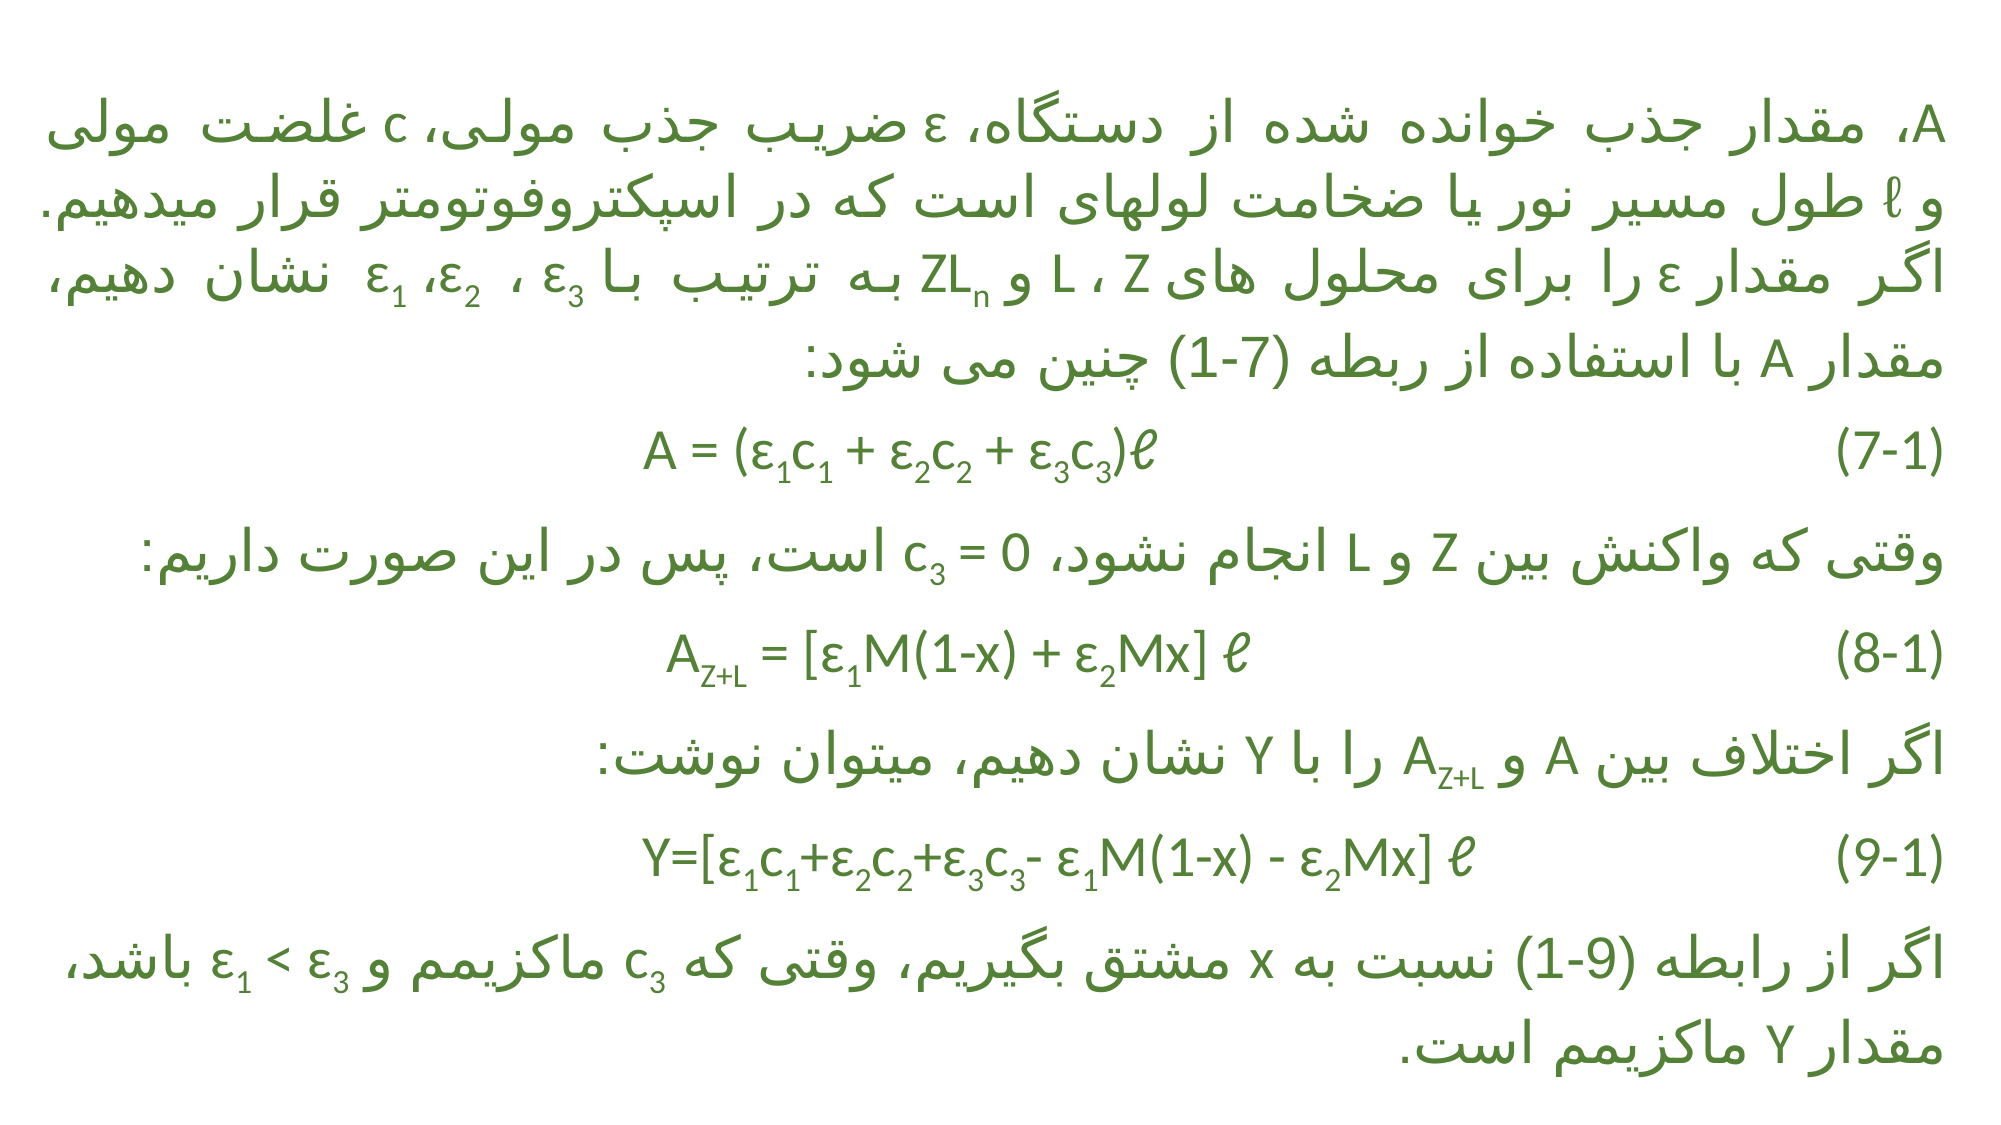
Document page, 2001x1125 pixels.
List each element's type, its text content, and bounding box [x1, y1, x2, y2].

text_box A، مقدار جذب خوانده شده از دستگاه، ɛ ضریب جذب مولی، c غلضت مولی و ℓ طول مسیر نور یا ضخامت لوله­ای است که در اسپکتروفوتومتر قرار می­دهیم. اگر مقدار ɛ را برای محلول های L ، Z و ZLn به ترتیب با ɛ1 ،ɛ2 ، ɛ3 نشان دهیم، مقدار A با استفاده از ربطه (7-1) چنین می شود: A = (ɛ1c1 + ɛ2c2 + ɛ3c3)ℓ (7-1) وقتی که واکنش بین Z و L انجام نشود، c3 = 0 است، پس در این صورت داریم: AZ+L = [ɛ1M(1-x) + ɛ2Mx] ℓ (8-1) اگر اختلاف بین A و AZ+L را با Y نشان دهیم، می­توان نوشت: Y=[ɛ1c1+ɛ2c2+ɛ3c3- ɛ1M(1-x) - ɛ2Mx] ℓ (9-1) اگر از رابطه (9-1) نسبت به x مشتق بگیریم، وقتی که c3 ماکزیمم و ɛ1 < ɛ3 باشد، مقدار Y ماکزیمم است. [20, 71, 1962, 1083]
